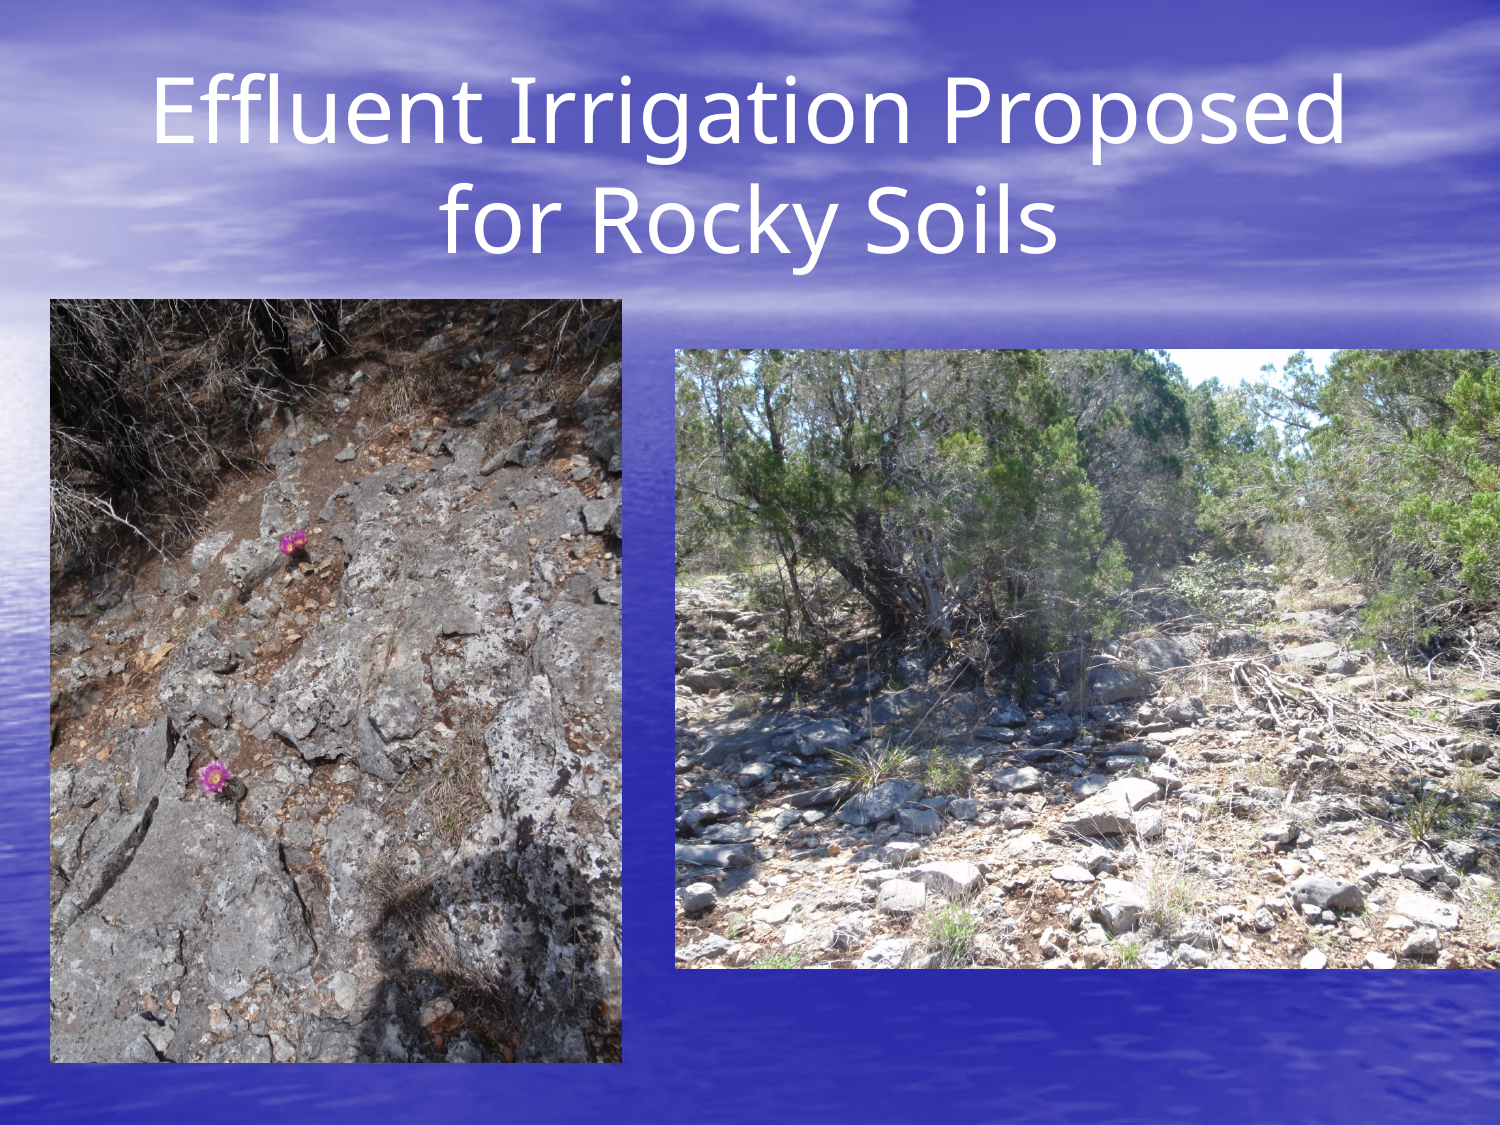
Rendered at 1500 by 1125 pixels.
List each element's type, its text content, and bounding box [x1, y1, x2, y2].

picture [49, 299, 623, 1063]
title Effluent Irrigation Proposed for Rocky Soils [74, 47, 1426, 276]
picture [674, 349, 1500, 969]
